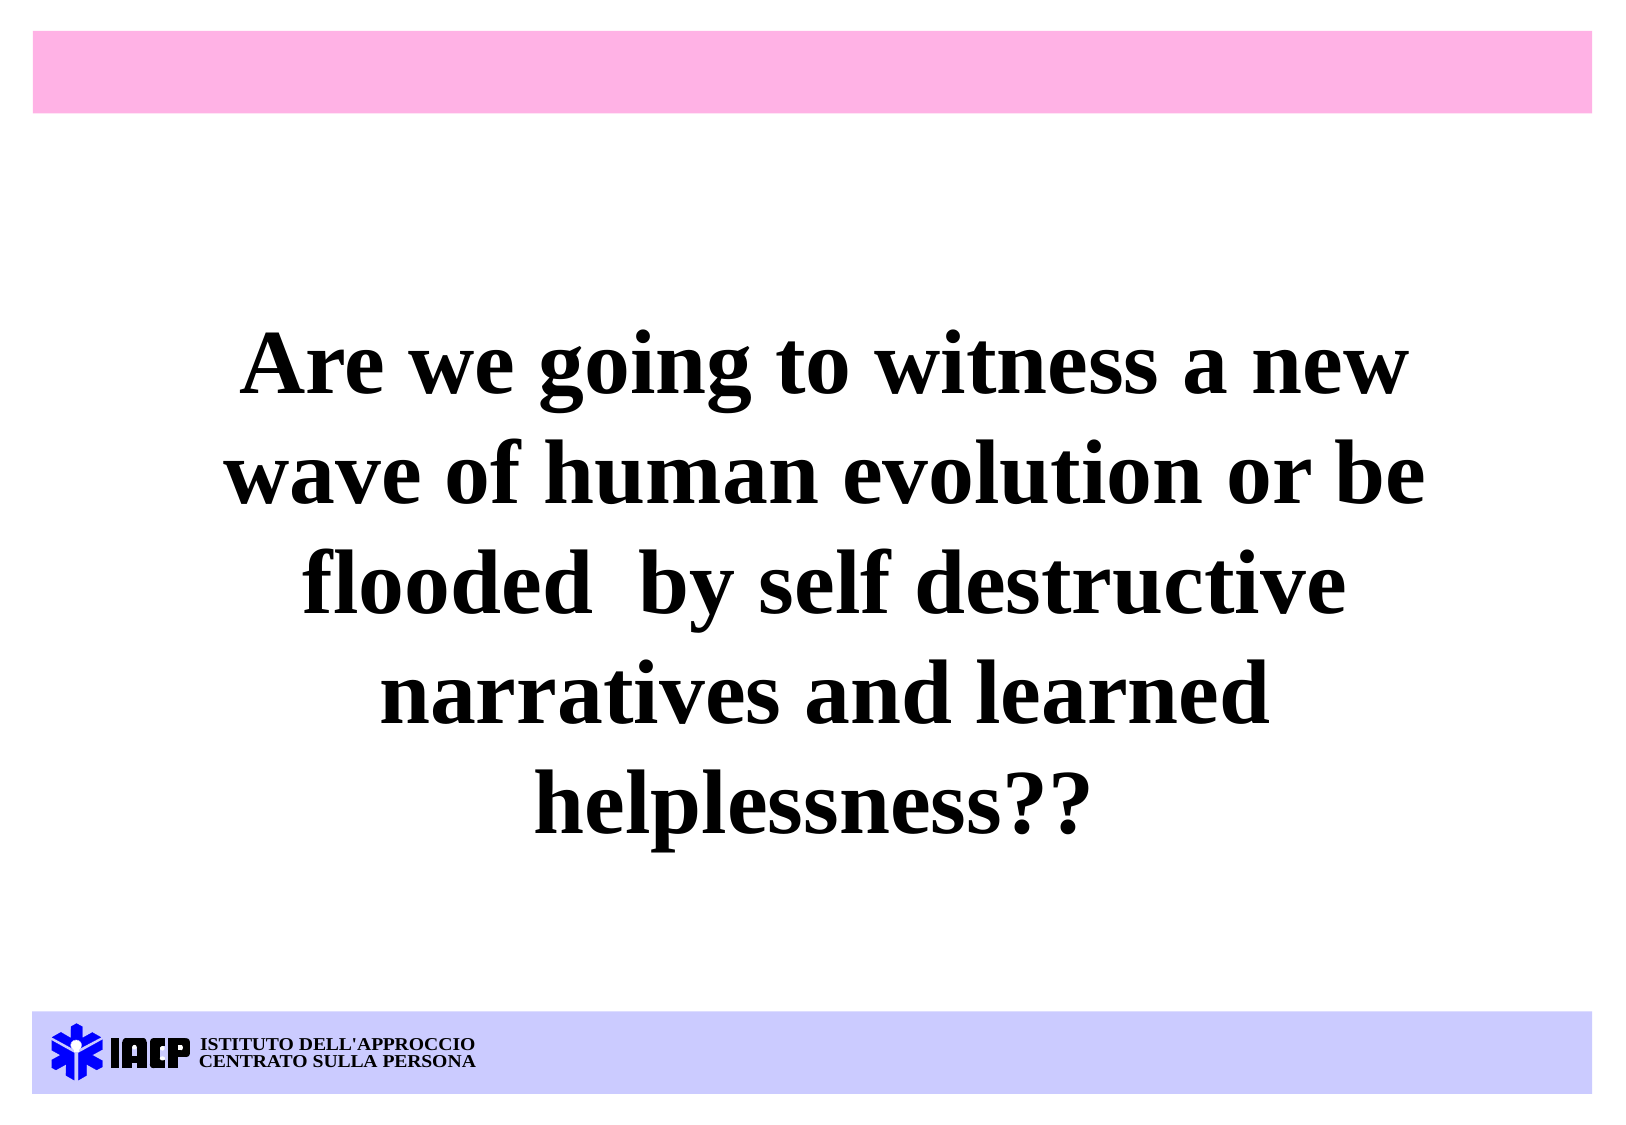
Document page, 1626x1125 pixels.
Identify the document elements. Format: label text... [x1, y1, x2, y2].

text_box [32, 30, 1593, 114]
picture [51, 1022, 498, 1085]
text_box [32, 1011, 1593, 1094]
text_box Are we going to witness a new wave of human evolution or be flooded by self destructive narratives and learned helplessness?? [89, 294, 1502, 859]
